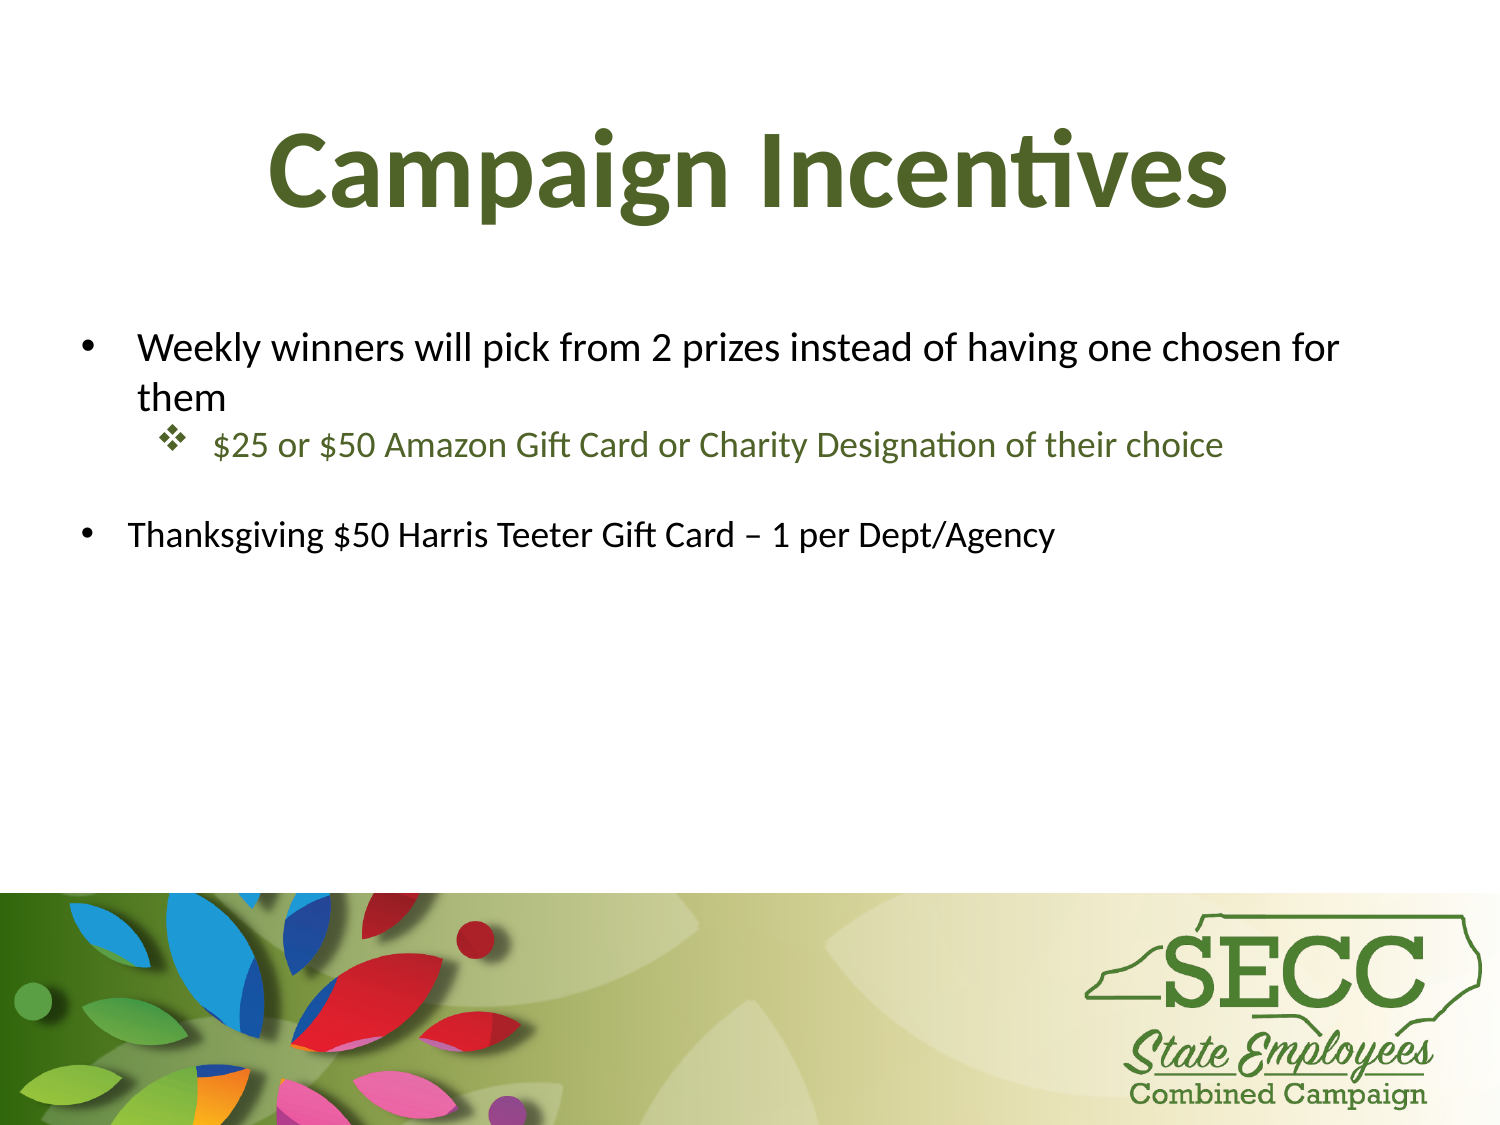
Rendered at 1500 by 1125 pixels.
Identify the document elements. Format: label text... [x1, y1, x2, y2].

picture [0, 893, 1500, 1125]
text_box Weekly winners will pick from 2 prizes instead of having one chosen for them $25 or $50 Amazon Gift Card or Charity Designation of their choice Thanksgiving $50 Harris Teeter Gift Card – 1 per Dept/Agency [66, 312, 1434, 765]
text_box Campaign Incentives [234, 87, 1266, 238]
